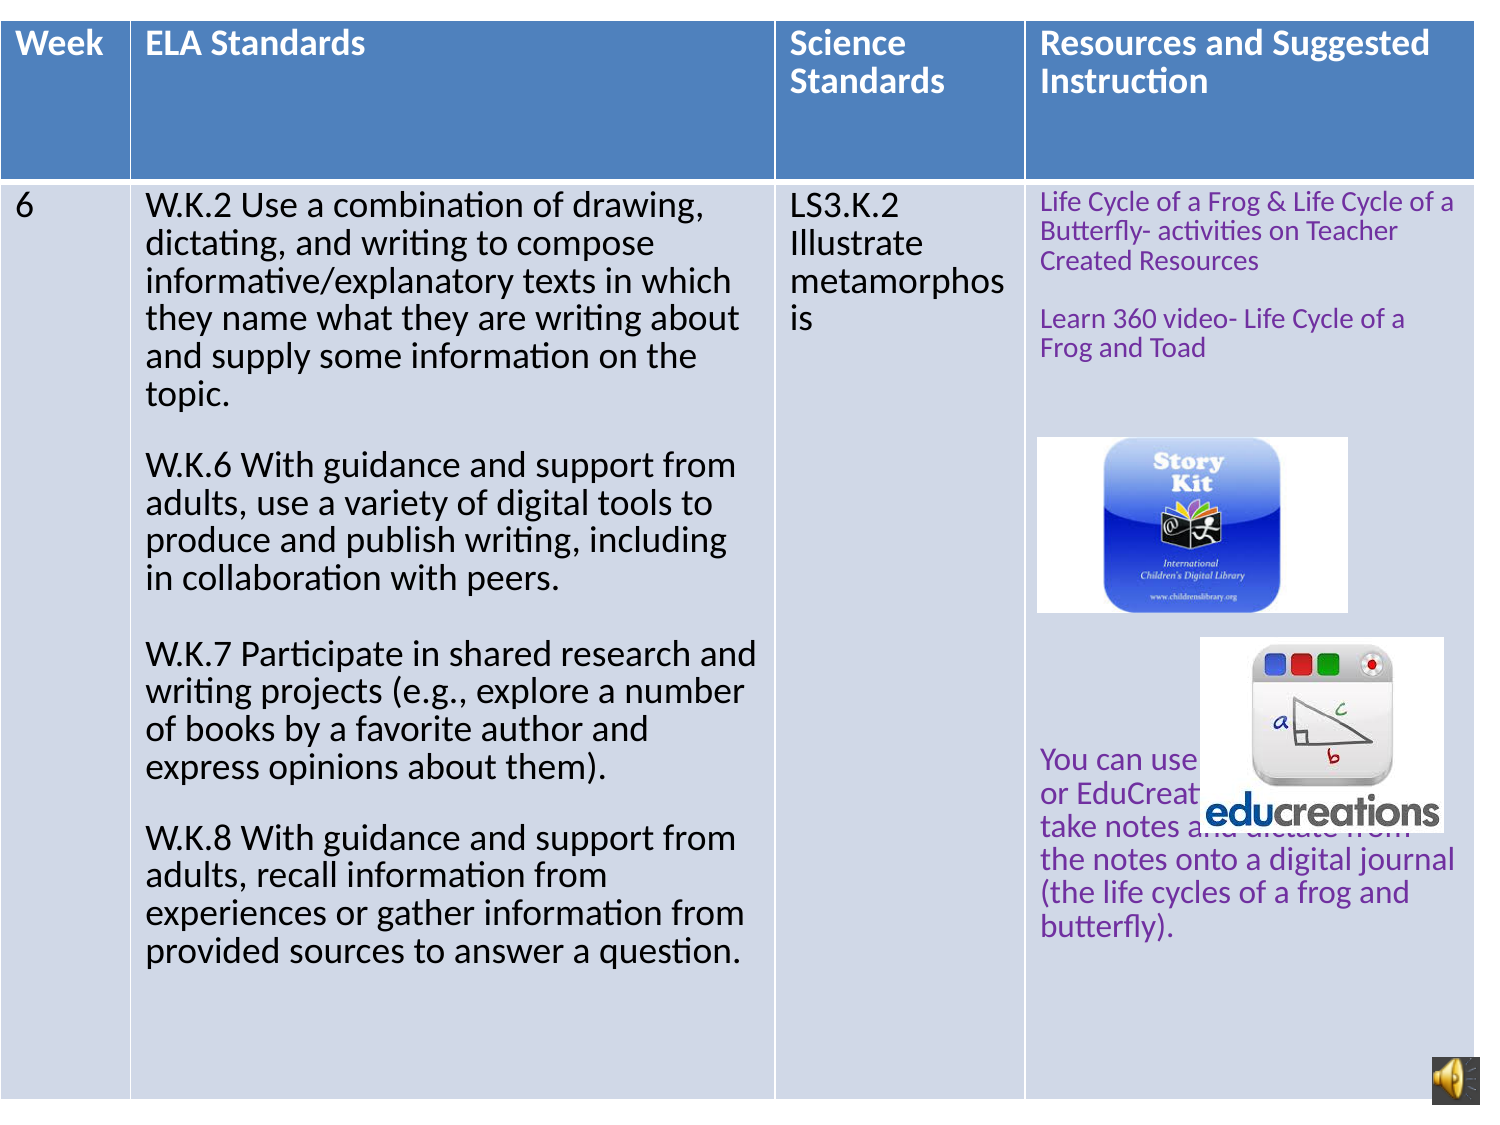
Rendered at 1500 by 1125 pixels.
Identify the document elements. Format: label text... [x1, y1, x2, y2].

picture [1430, 1055, 1482, 1107]
table_header Resources and Suggested Instruction [1026, 21, 1474, 179]
table_cell Life Cycle of a Frog & Life Cycle of a Butterfly- activities on Teacher Created Resources Learn 360 video- Life Cycle of a Frog and Toad You can use the Story Kit app or EduCreations app to take notes and dictate from the notes onto a digital journal (the life cycles of a frog and butterfly). [1026, 185, 1474, 1099]
table_header Week [1, 21, 130, 179]
table_cell W.K.2 Use a combination of drawing, dictating, and writing to compose informative/explanatory texts in which they name what they are writing about and supply some information on the topic. W.K.6 With guidance and support from adults, use a variety of digital tools to produce and publish writing, including in collaboration with peers. W.K.7 Participate in shared research and writing projects (e.g., explore a number of books by a favorite author and express opinions about them). W.K.8 With guidance and support from adults, recall information from experiences or gather information from provided sources to answer a question. [131, 185, 774, 1099]
picture [1199, 637, 1444, 833]
picture [1037, 437, 1348, 613]
table_cell LS3.K.2 Illustrate metamorphosis [776, 185, 1024, 1099]
table_header ELA Standards [131, 21, 774, 179]
table_cell 6 [1, 185, 130, 1099]
table_header Science Standards [776, 21, 1024, 179]
